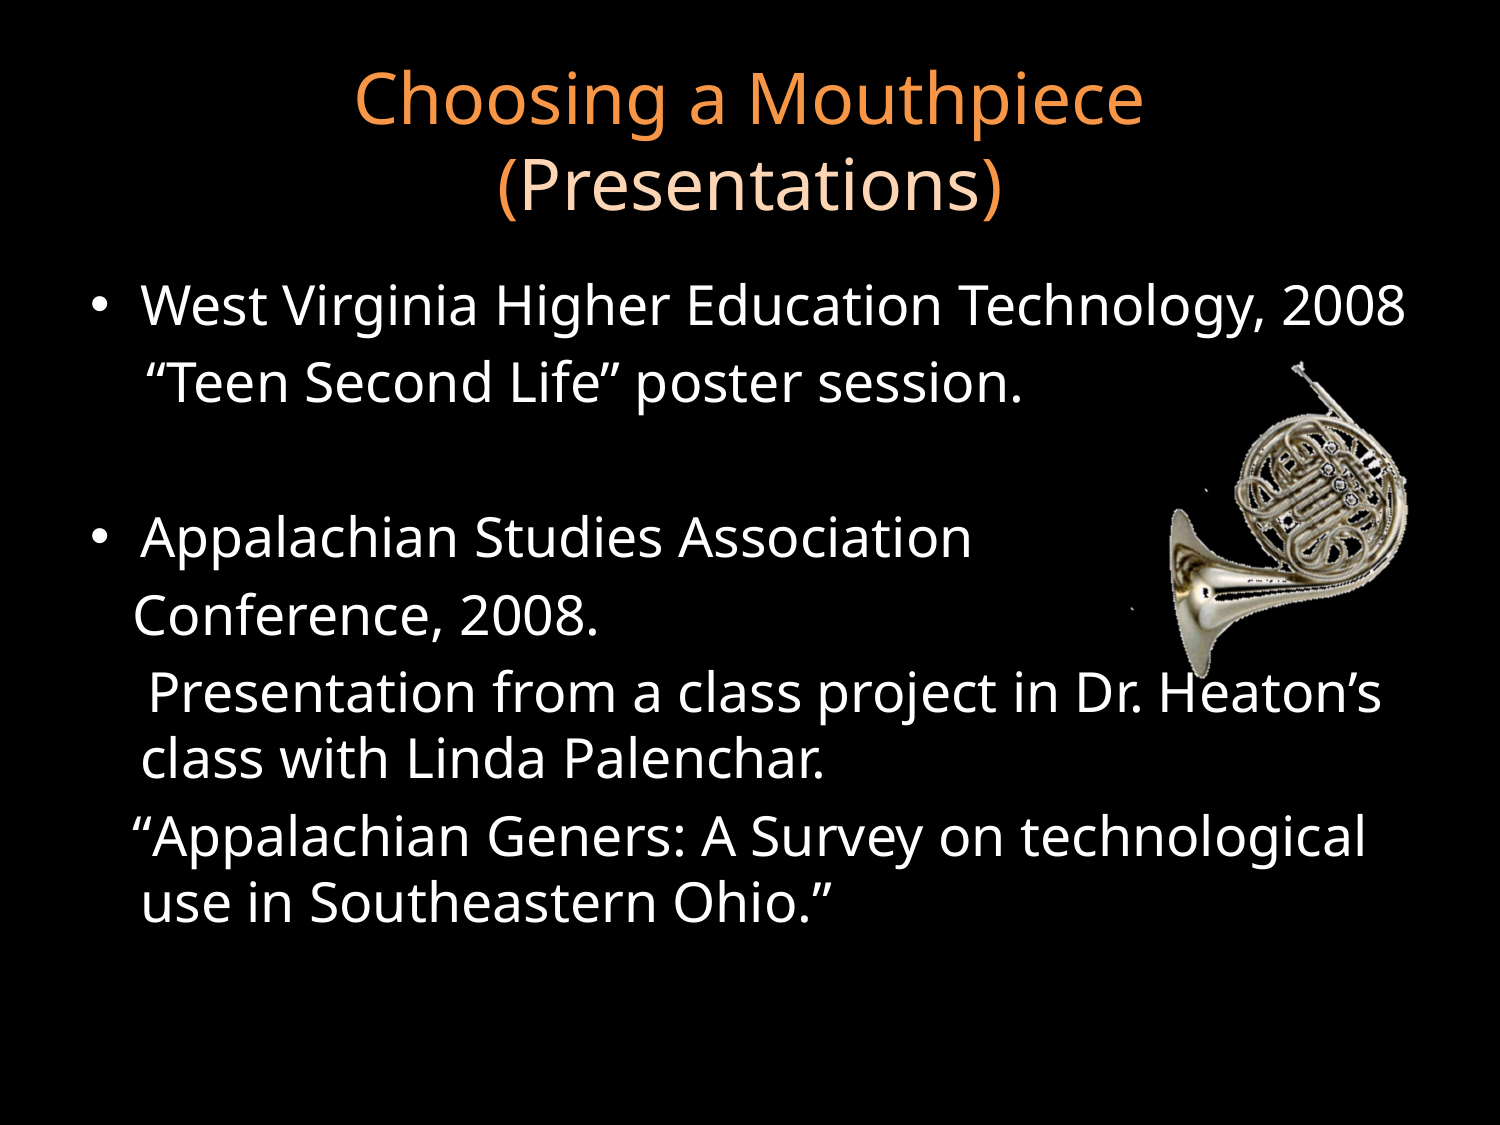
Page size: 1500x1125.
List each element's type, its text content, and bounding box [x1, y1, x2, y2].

picture [1043, 314, 1499, 772]
title Choosing a Mouthpiece (Presentations) [75, 45, 1425, 233]
list West Virginia Higher Education Technology, 2008 “Teen Second Life” poster session. Appalachian Studies Association Conference, 2008. Presentation from a class project in Dr. Heaton’s class with Linda Palenchar. “Appalachian Geners: A Survey on technological use in Southeastern Ohio.” [75, 262, 1425, 1005]
